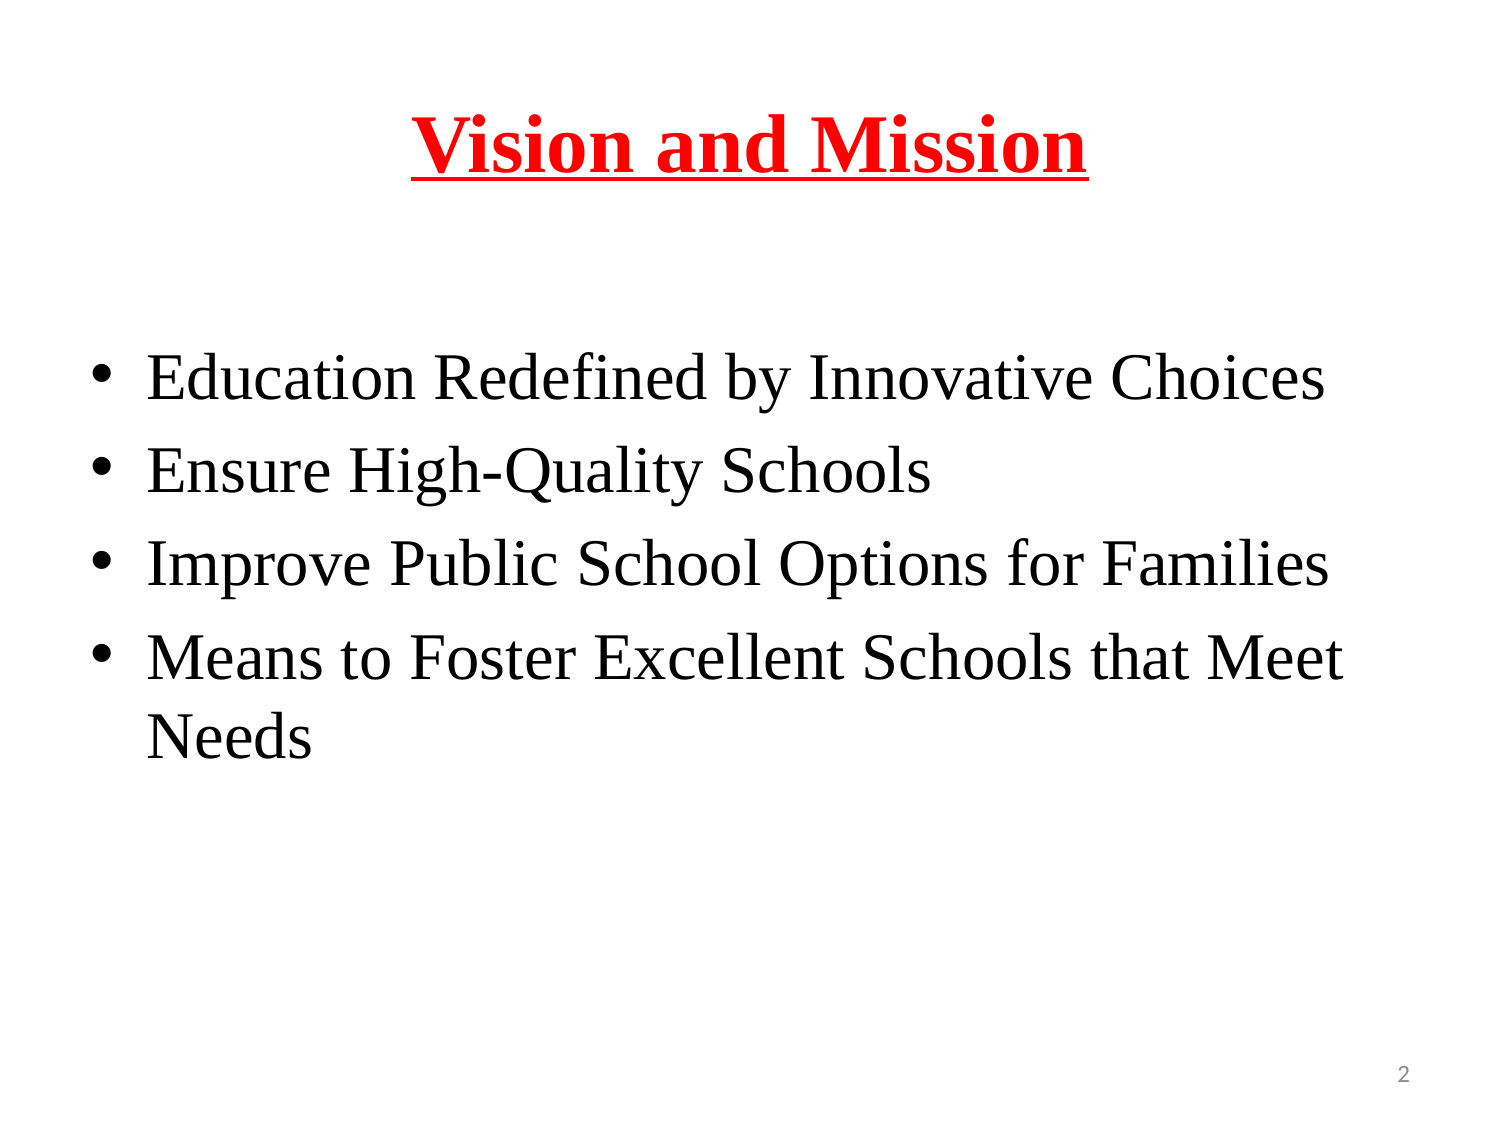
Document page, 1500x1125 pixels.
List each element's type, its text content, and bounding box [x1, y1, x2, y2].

title Vision and Mission [0, 45, 1500, 233]
slide_number 2 [1074, 1042, 1425, 1103]
list Education Redefined by Innovative Choices Ensure High-Quality Schools Improve Public School Options for Families Means to Foster Excellent Schools that Meet Needs [75, 324, 1425, 950]
